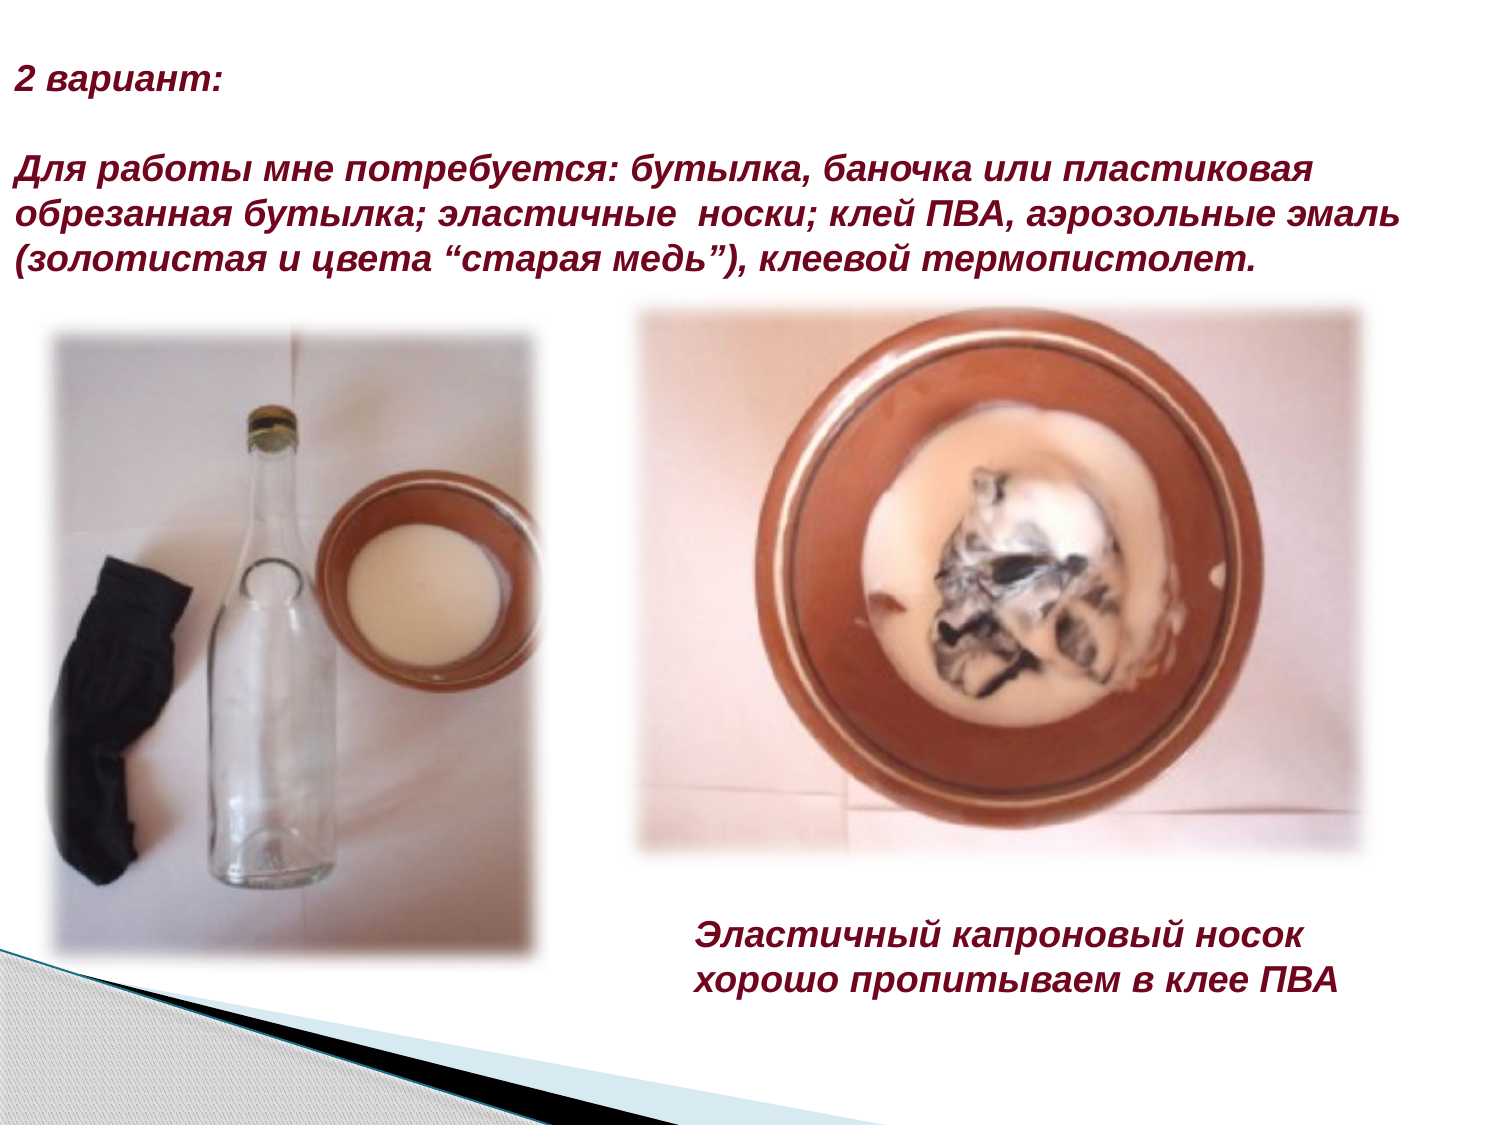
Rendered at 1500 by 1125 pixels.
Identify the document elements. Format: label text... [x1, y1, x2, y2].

text_box 2 вариант: Для работы мне потребуется: бутылка, баночка или пластиковая обрезанная бутылка; эластичные носки; клей ПВА, аэрозольные эмаль (золотистая и цвета “старая медь”), клеевой термопистолет. [0, 1, 1500, 287]
picture [620, 292, 1377, 868]
text_box Эластичный капроновый носок хорошо пропитываем в клее ПВА [679, 902, 1430, 1008]
picture [34, 316, 551, 973]
